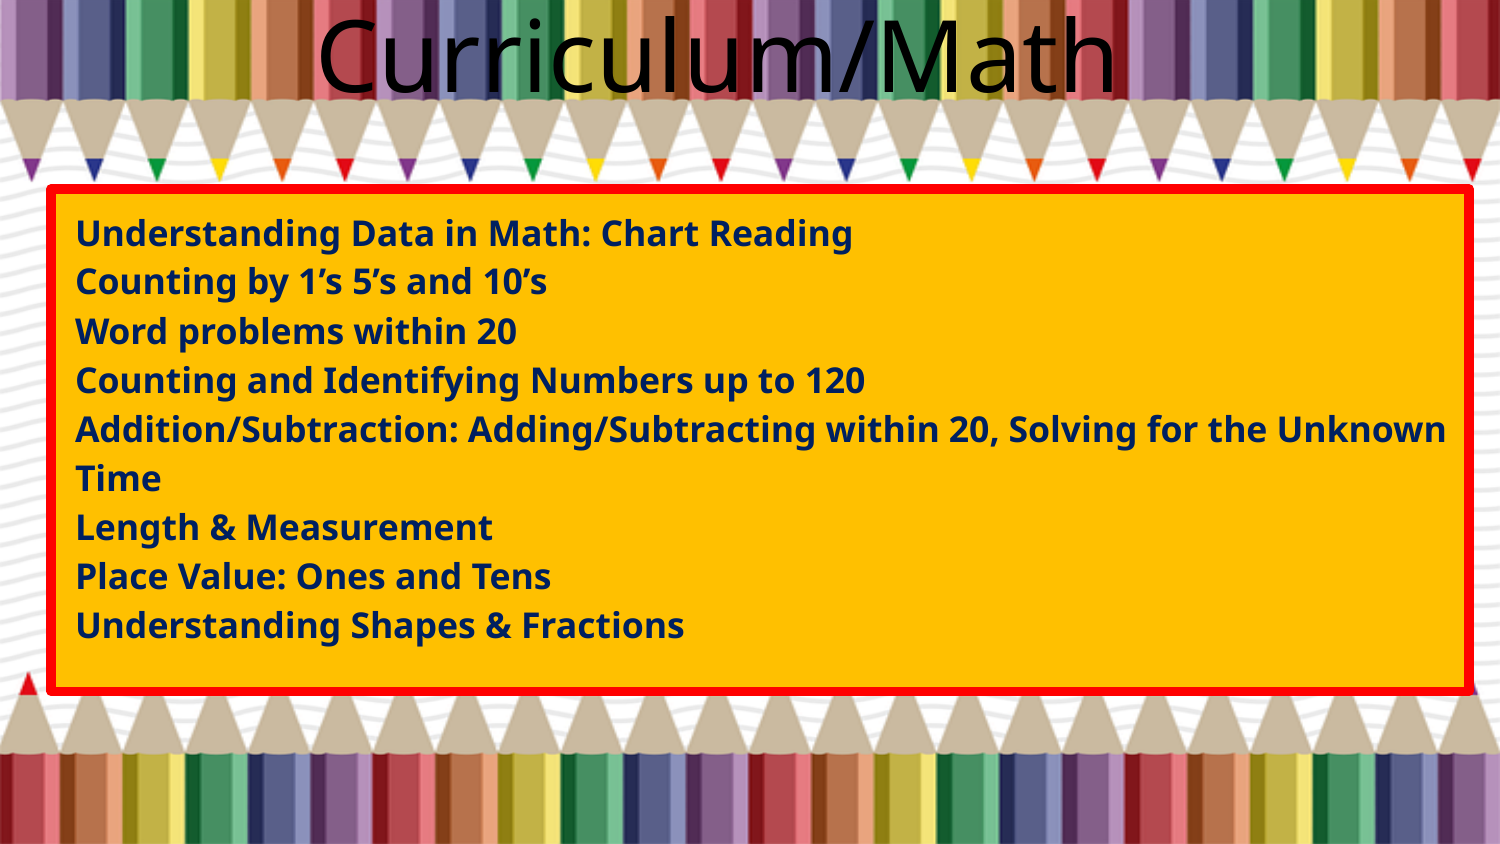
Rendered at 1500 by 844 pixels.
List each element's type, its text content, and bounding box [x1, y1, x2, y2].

title Curriculum/Math [19, 0, 1417, 72]
list Understanding Data in Math: Chart Reading Counting by 1’s 5’s and 10’s Word problems within 20 Counting and Identifying Numbers up to 120 Addition/Subtraction: Adding/Subtracting within 20, Solving for the Unknown Time Length & Measurement Place Value: Ones and Tens Understanding Shapes & Fractions [51, 189, 1469, 692]
picture [0, 0, 1500, 844]
